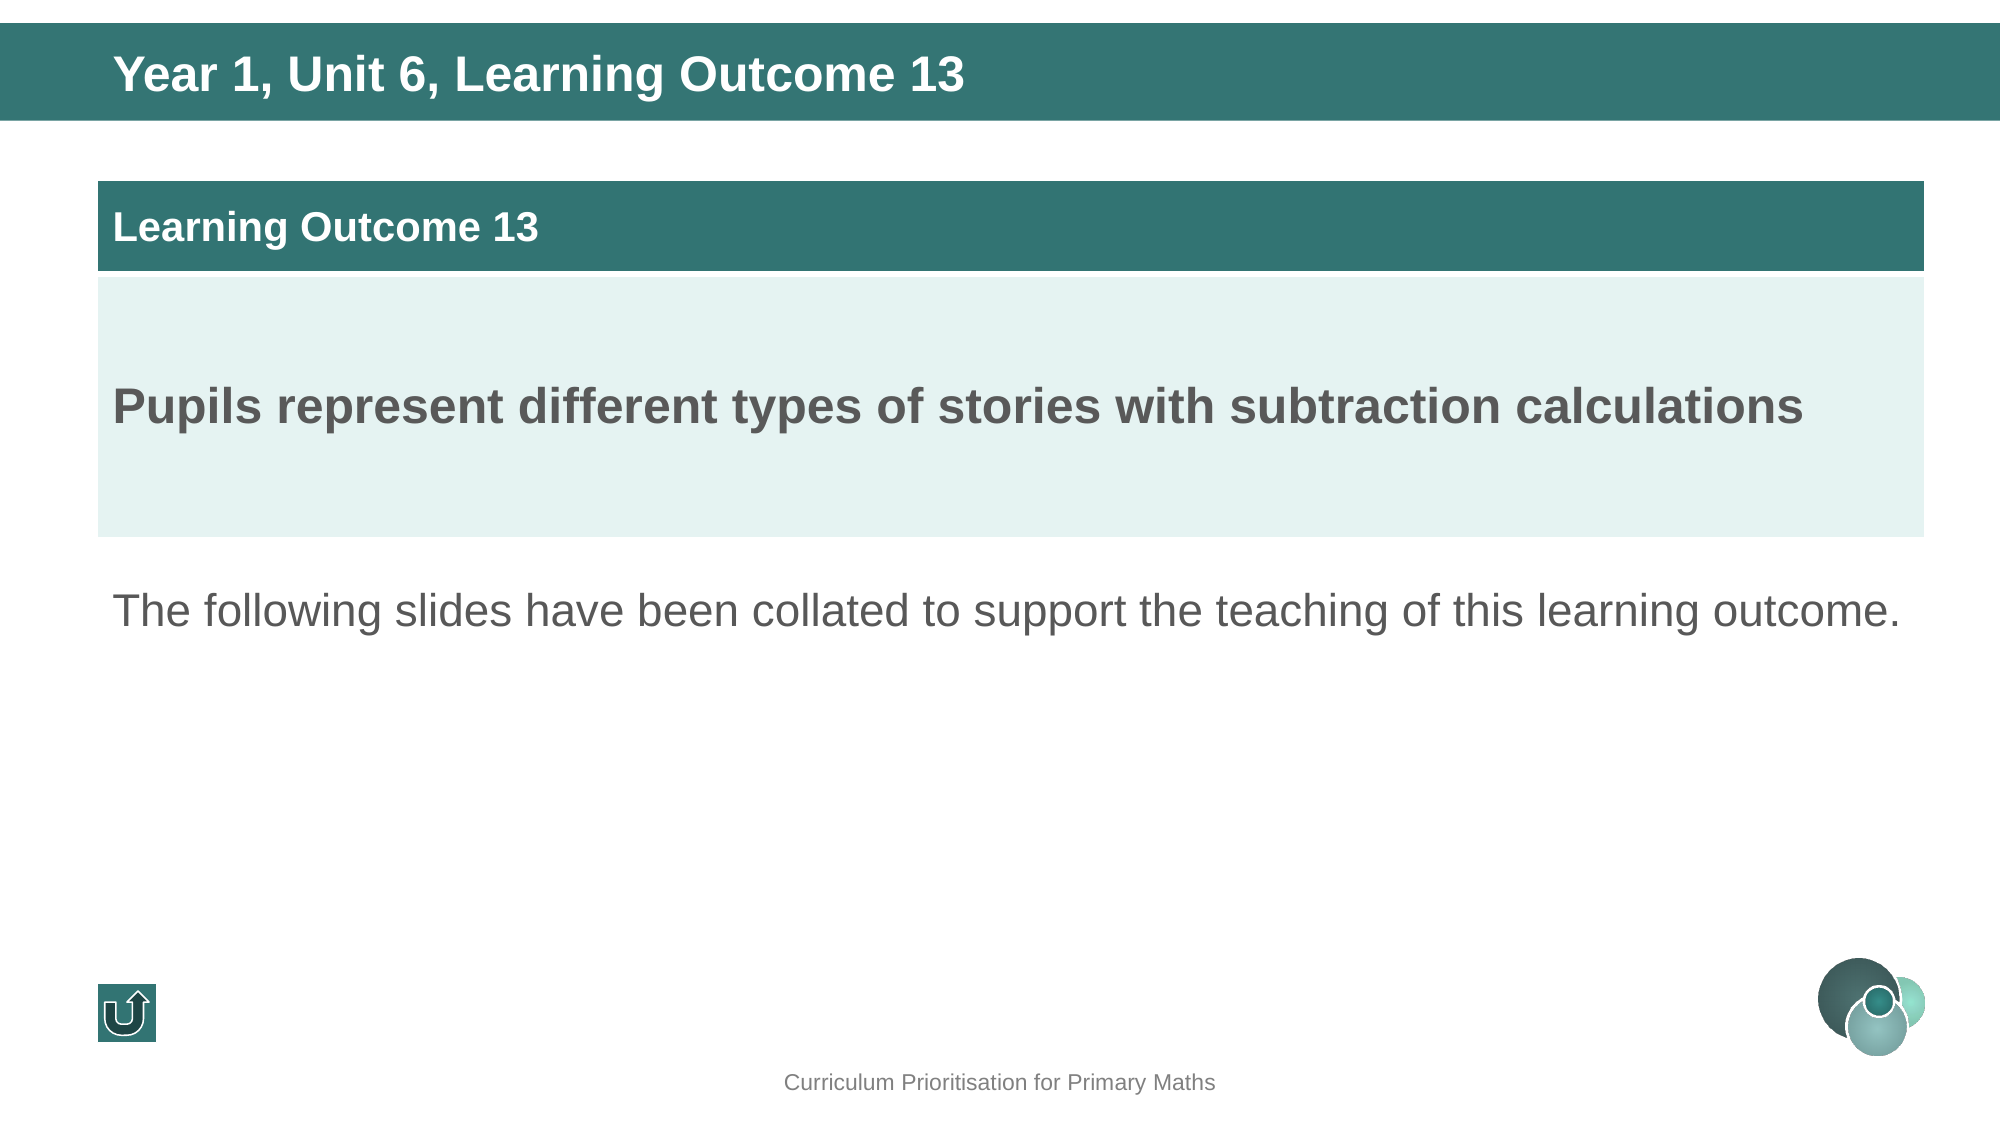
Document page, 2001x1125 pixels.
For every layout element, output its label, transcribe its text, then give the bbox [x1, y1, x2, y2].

footer Curriculum Prioritisation for Primary Maths [0, 1042, 2000, 1103]
text_box [95, 982, 159, 1045]
table_cell Pupils represent different types of stories with subtraction calculations [98, 277, 1924, 537]
text_box Year 1, Unit 6, Learning Outcome 13 [97, 40, 1945, 111]
text_box The following slides have been collated to support the teaching of this learning outcome. [97, 562, 1925, 677]
table_header Learning Outcome 13 [98, 181, 1924, 271]
picture [1818, 958, 1925, 1042]
